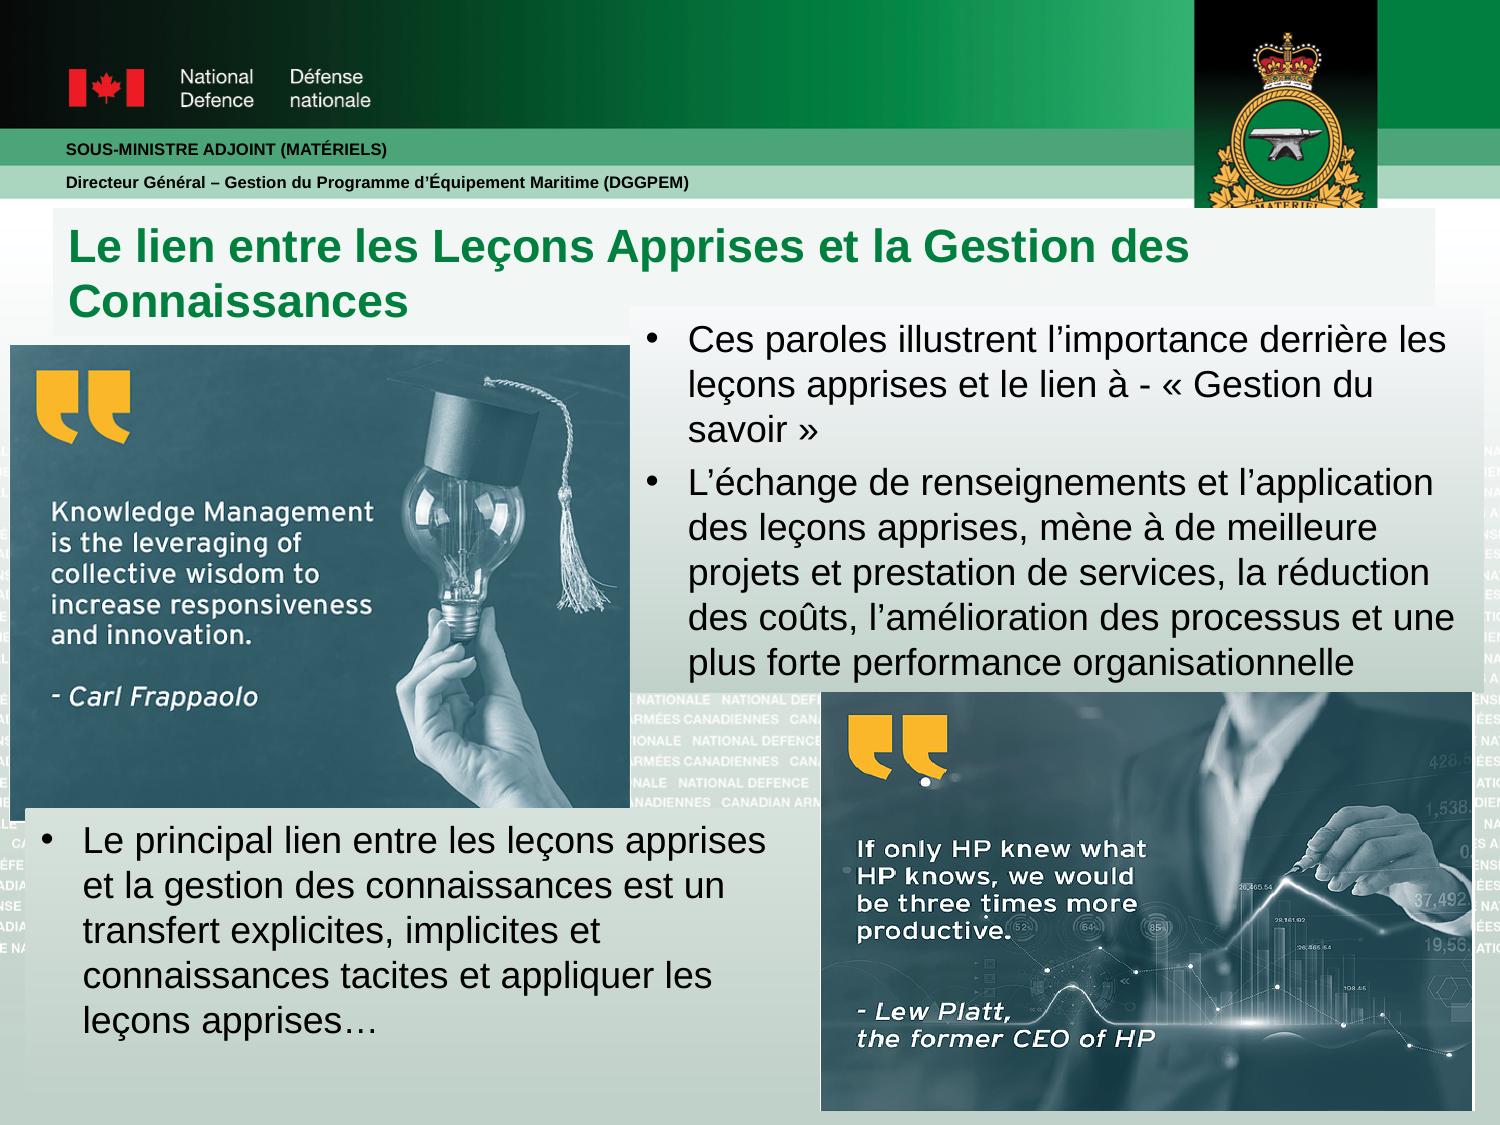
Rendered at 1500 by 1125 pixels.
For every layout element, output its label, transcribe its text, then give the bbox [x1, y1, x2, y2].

picture [0, 0, 1500, 1125]
text_box [24, 24, 1500, 100]
title Le lien entre les Leçons Apprises et la Gestion des Connaissances [53, 208, 1436, 336]
list Le principal lien entre les leçons apprises et la gestion des connaissances est un transfert explicites, implicites et connaissances tacites et appliquer les leçons apprises… [25, 808, 815, 1100]
list Ces paroles illustrent l’importance derrière les leçons apprises et le lien à - « Gestion du savoir » L’échange de renseignements et l’application des leçons apprises, mène à de meilleure projets et prestation de services, la réduction des coûts, l’amélioration des processus et une plus forte performance organisationnelle [630, 307, 1484, 693]
